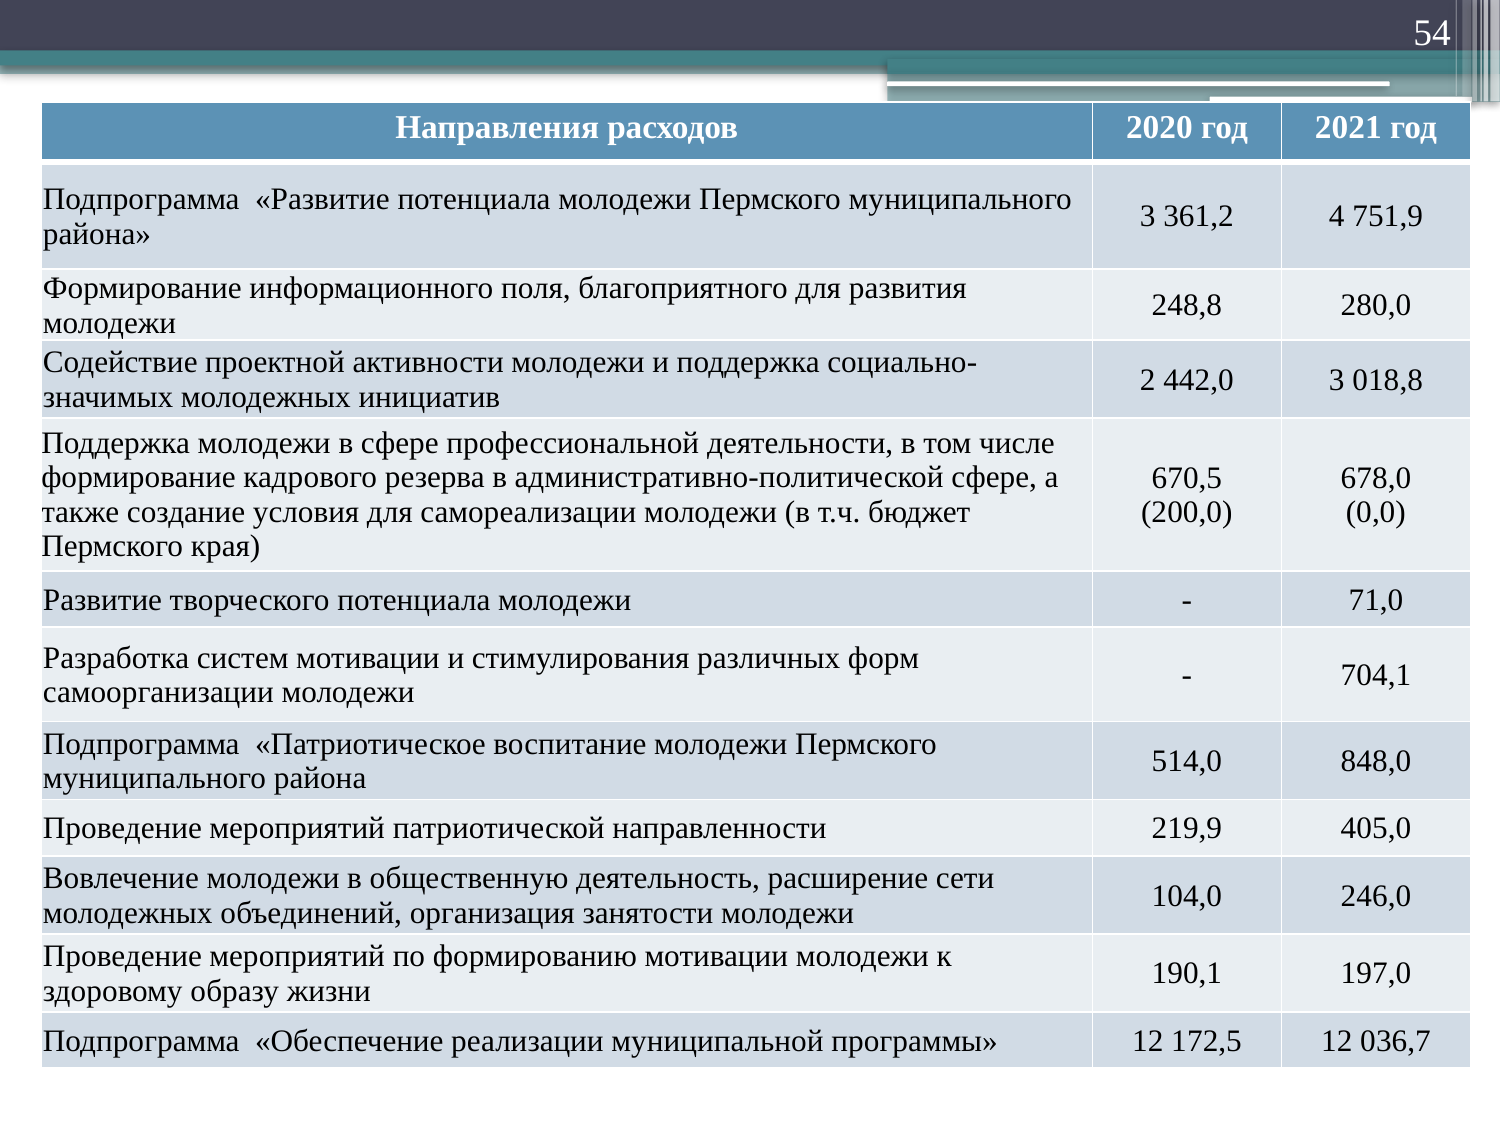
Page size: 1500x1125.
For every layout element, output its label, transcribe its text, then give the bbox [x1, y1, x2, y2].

table_cell Разработка систем мотивации и стимулирования различных форм самоорганизации молодежи [42, 628, 1092, 721]
table_cell Вовлечение молодежи в общественную деятельность, расширение сети молодежных объединений, организация занятости молодежи [42, 857, 1092, 933]
table_cell 280,0 [1282, 270, 1470, 339]
table_cell 514,0 [1093, 722, 1281, 799]
table_cell - [1093, 628, 1281, 721]
table_cell 190,1 [1093, 935, 1281, 1011]
table_cell - [1093, 572, 1281, 626]
table_cell 678,0 (0,0) [1282, 419, 1470, 570]
table_cell 12 036,7 [1282, 1013, 1470, 1067]
table_cell Развитие творческого потенциала молодежи [42, 572, 1092, 626]
table_cell Поддержка молодежи в сфере профессиональной деятельности, в том числе формирование кадрового резерва в административно-политической сфере, а также создание условия для самореализации молодежи (в т.ч. бюджет Пермского края) [42, 419, 1092, 570]
table_cell Подпрограмма «Патриотическое воспитание молодежи Пермского муниципального района [42, 722, 1092, 799]
table_cell 4 751,9 [1282, 165, 1470, 268]
table_cell 12 172,5 [1093, 1013, 1281, 1067]
table_cell 405,0 [1282, 800, 1470, 855]
table_cell 104,0 [1093, 857, 1281, 933]
table_cell 246,0 [1282, 857, 1470, 933]
table_cell 670,5 (200,0) [1093, 419, 1281, 570]
table_header Направления расходов [42, 103, 1092, 159]
slide_number 54 [1340, 0, 1466, 61]
table_cell Формирование информационного поля, благоприятного для развития молодежи [42, 270, 1092, 339]
table_cell 2 442,0 [1093, 341, 1281, 417]
table_cell 848,0 [1282, 722, 1470, 799]
table_cell Содействие проектной активности молодежи и поддержка социально-значимых молодежных инициатив [42, 341, 1092, 417]
table_cell 219,9 [1093, 800, 1281, 855]
table_cell 197,0 [1282, 935, 1470, 1011]
table_cell Проведение мероприятий патриотической направленности [42, 800, 1092, 855]
table_cell 71,0 [1282, 572, 1470, 626]
table_cell Проведение мероприятий по формированию мотивации молодежи к здоровому образу жизни [42, 935, 1092, 1011]
table_cell 3 018,8 [1282, 341, 1470, 417]
table_header 2021 год [1282, 103, 1470, 159]
table_cell Подпрограмма «Развитие потенциала молодежи Пермского муниципального района» [42, 165, 1092, 268]
table_header 2020 год [1093, 103, 1281, 159]
table_cell 704,1 [1282, 628, 1470, 721]
table_cell 3 361,2 [1093, 165, 1281, 268]
table_cell 248,8 [1093, 270, 1281, 339]
table_cell Подпрограмма «Обеспечение реализации муниципальной программы» [42, 1013, 1092, 1067]
